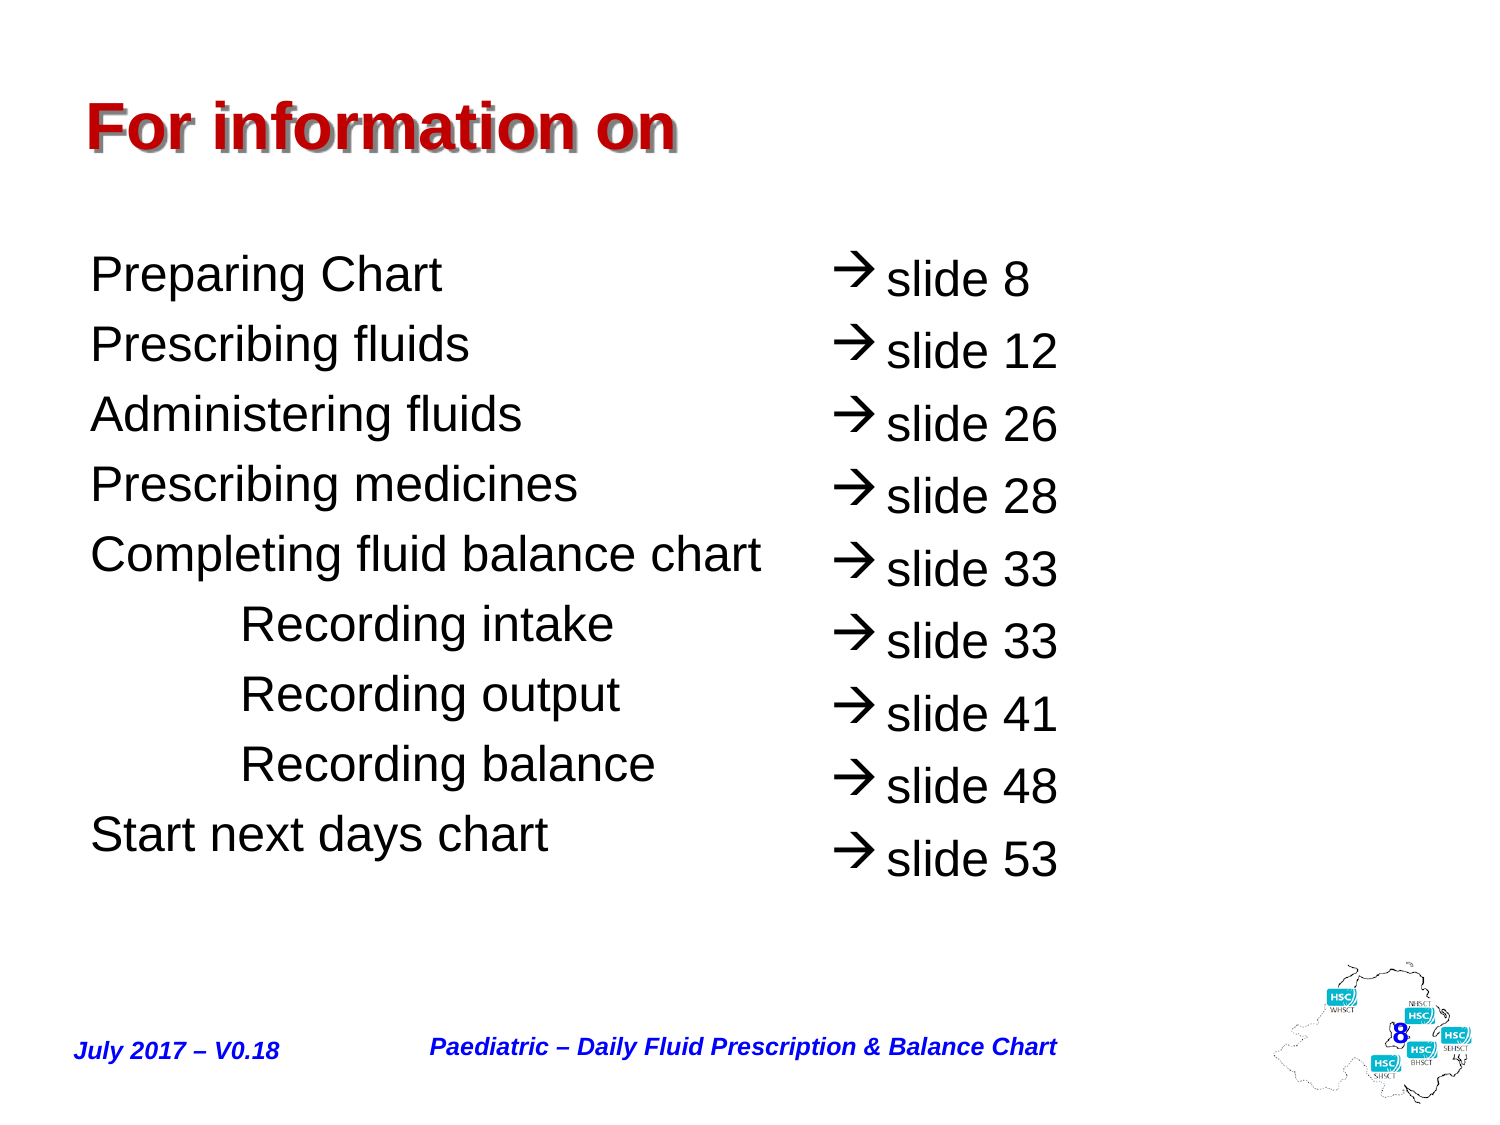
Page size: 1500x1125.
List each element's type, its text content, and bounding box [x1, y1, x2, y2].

slide_number 8 [1311, 1001, 1424, 1062]
title For information on [70, 70, 1466, 177]
picture [1271, 959, 1477, 1104]
text_box slide 8 slide 12 slide 26 slide 28 slide 33 slide 33 slide 41 slide 48 slide 53 [815, 238, 1297, 894]
list Preparing Chart Prescribing fluids Administering fluids Prescribing medicines Completing fluid balance chart Recording intake Recording output Recording balance Start next days chart [75, 180, 1430, 807]
